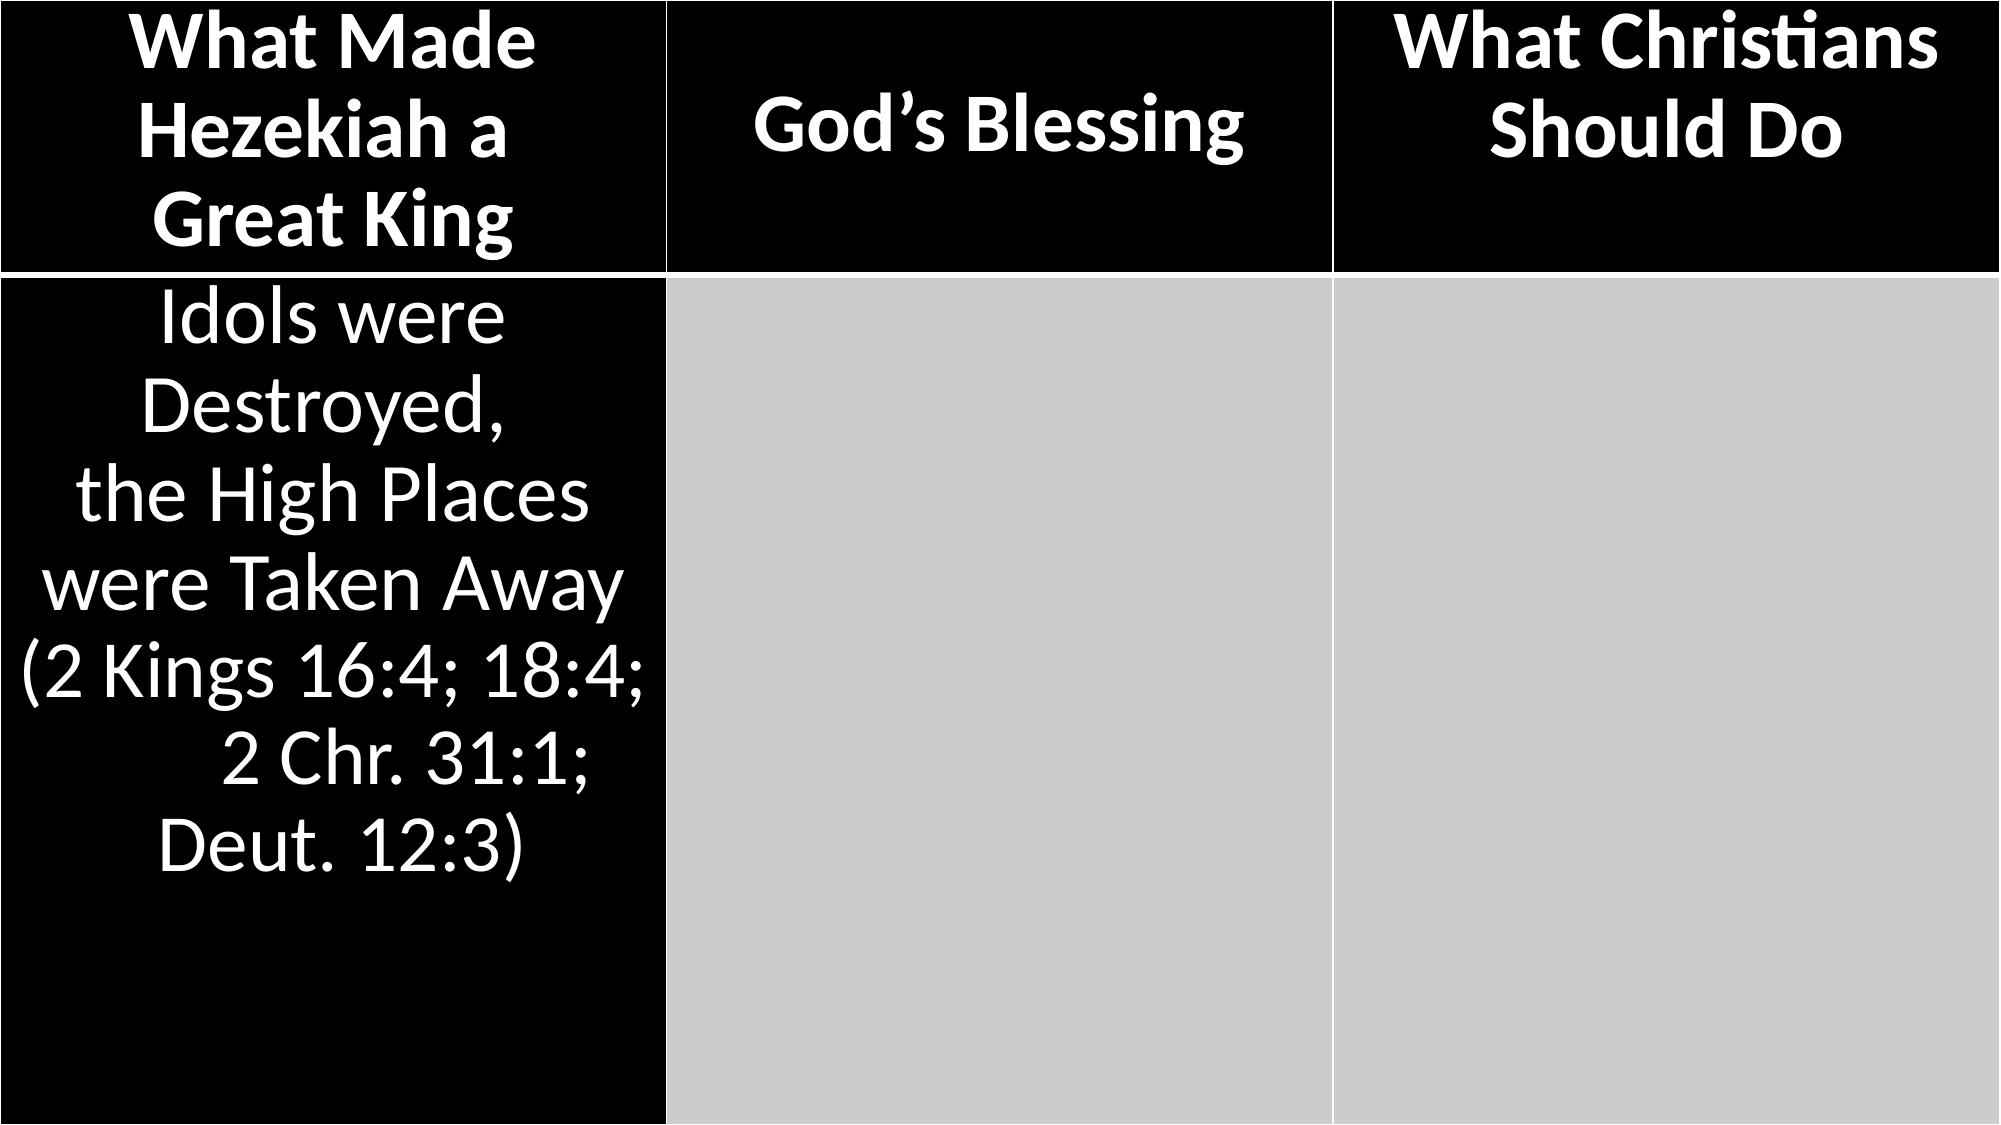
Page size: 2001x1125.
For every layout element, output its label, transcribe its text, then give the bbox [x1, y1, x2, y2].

table_header God’s Blessing [667, 1, 1332, 272]
table_cell Idols were Destroyed, the High Places were Taken Away (2 Kings 16:4; 18:4; 2 Chr. 31:1; Deut. 12:3) [1, 278, 666, 1124]
table_header What Made Hezekiah a Great King [1, 1, 666, 272]
table_header What Christians Should Do [1334, 1, 1999, 272]
table_cell [667, 278, 1332, 1124]
table_cell [1334, 278, 1999, 1124]
